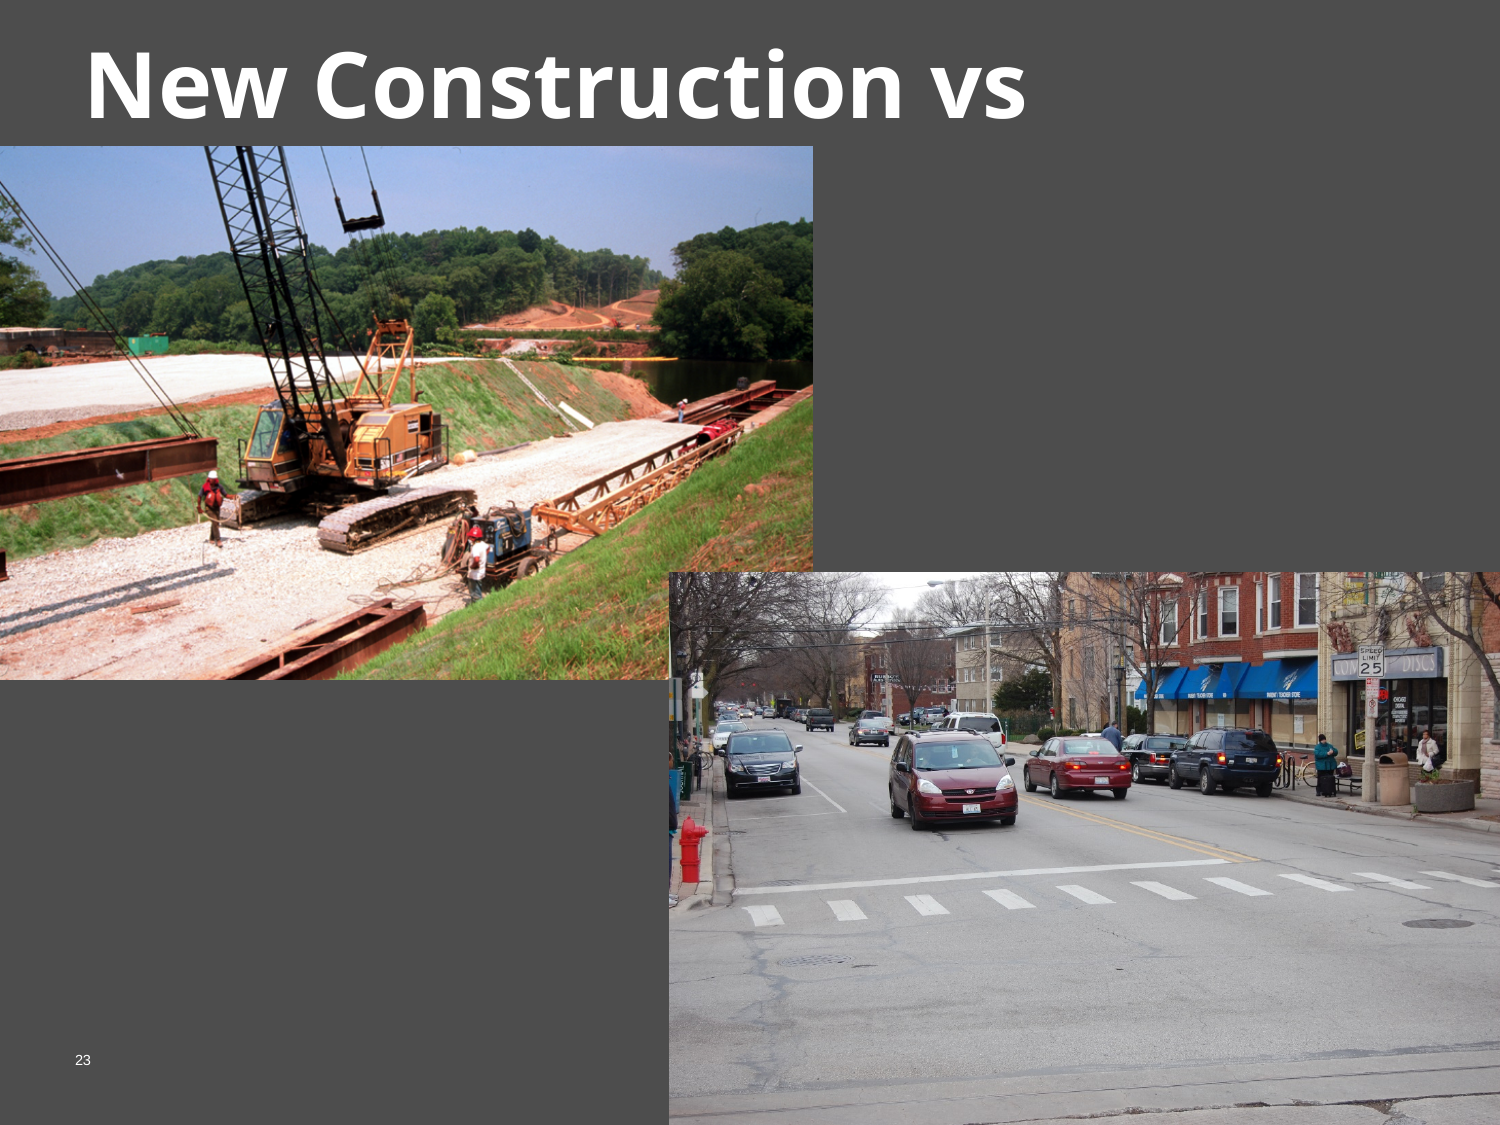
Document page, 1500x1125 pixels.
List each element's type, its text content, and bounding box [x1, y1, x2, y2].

picture [0, 146, 1500, 1125]
title New Construction vs reconstruction [83, 39, 1500, 202]
